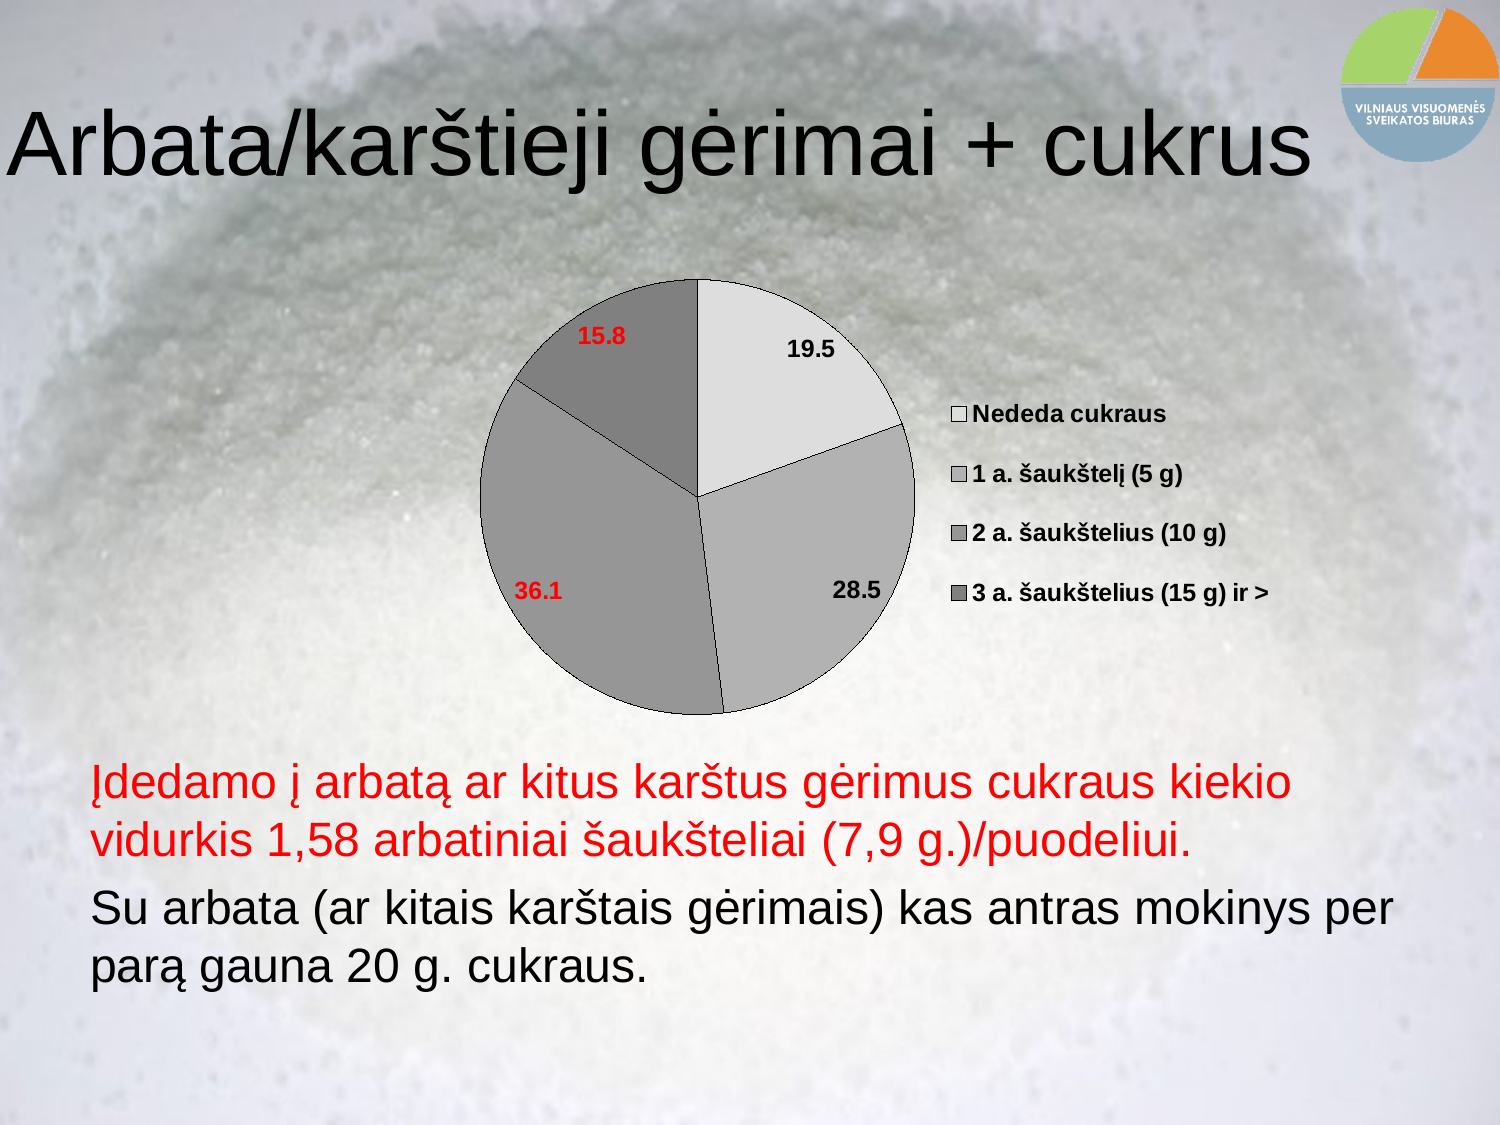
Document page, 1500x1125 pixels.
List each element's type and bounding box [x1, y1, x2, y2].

picture [0, 0, 1500, 1125]
chart [466, 207, 1282, 799]
